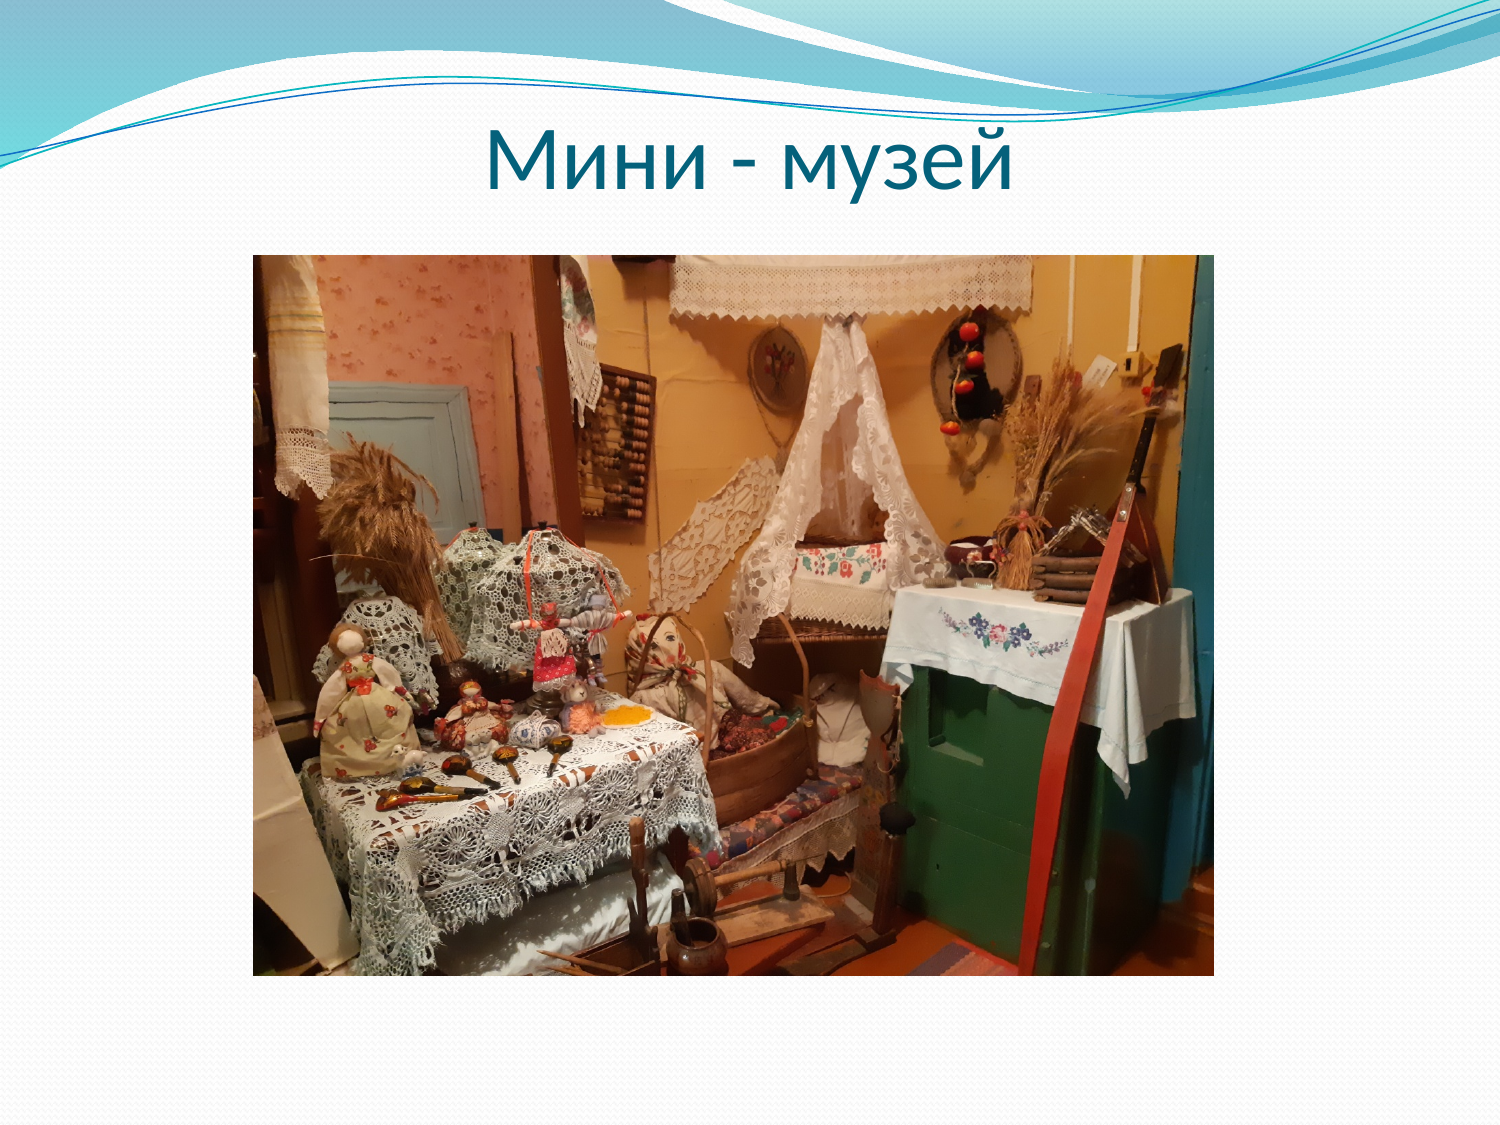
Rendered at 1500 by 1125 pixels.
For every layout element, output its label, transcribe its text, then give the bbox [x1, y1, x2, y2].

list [253, 255, 1215, 976]
title Мини - музей [75, 90, 1425, 209]
